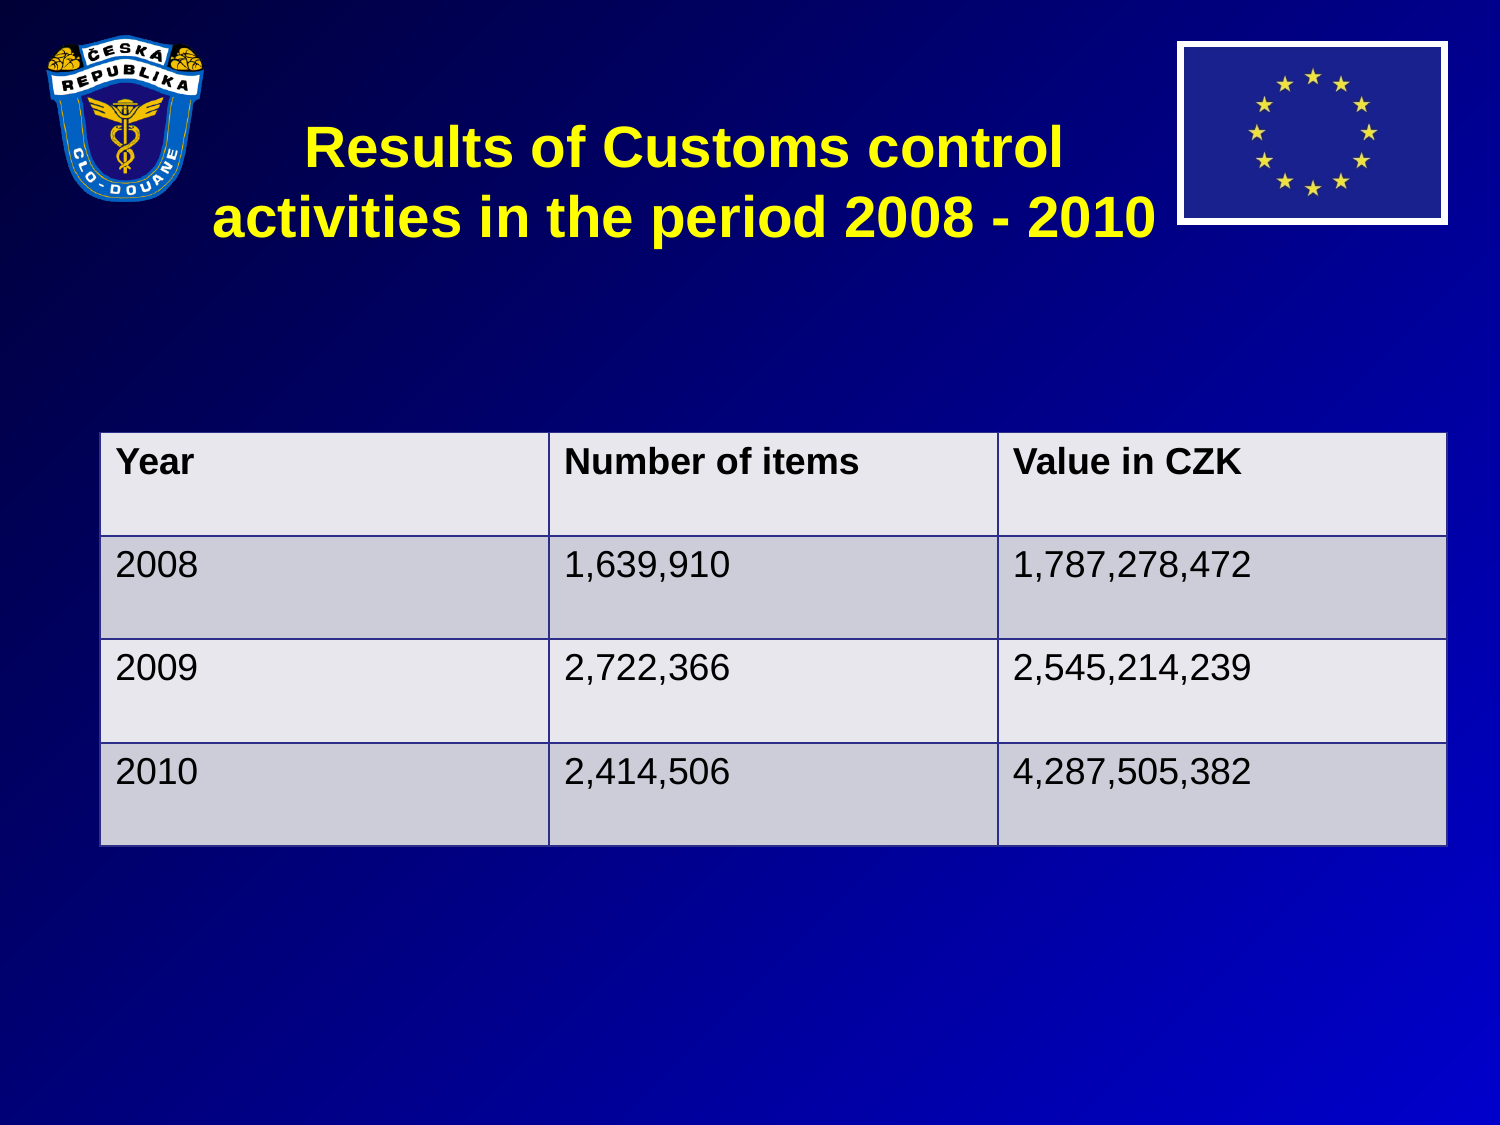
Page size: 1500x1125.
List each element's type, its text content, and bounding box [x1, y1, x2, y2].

table_header Number of items [550, 433, 997, 535]
table_cell 4,287,505,382 [999, 744, 1446, 845]
table_cell 2008 [101, 537, 548, 638]
table_cell 2,414,506 [550, 744, 997, 845]
table_cell 1,639,910 [550, 537, 997, 638]
table_cell 2009 [101, 640, 548, 742]
picture [46, 34, 204, 202]
title Results of Customs control activities in the period 2008 - 2010 [159, 125, 1211, 233]
table_header Value in CZK [999, 433, 1446, 535]
table_cell 2010 [101, 744, 548, 845]
table_cell 2,545,214,239 [999, 640, 1446, 742]
table_cell 2,722,366 [550, 640, 997, 742]
table_cell 1,787,278,472 [999, 537, 1446, 638]
picture [1183, 46, 1442, 219]
table_header Year [101, 433, 548, 535]
